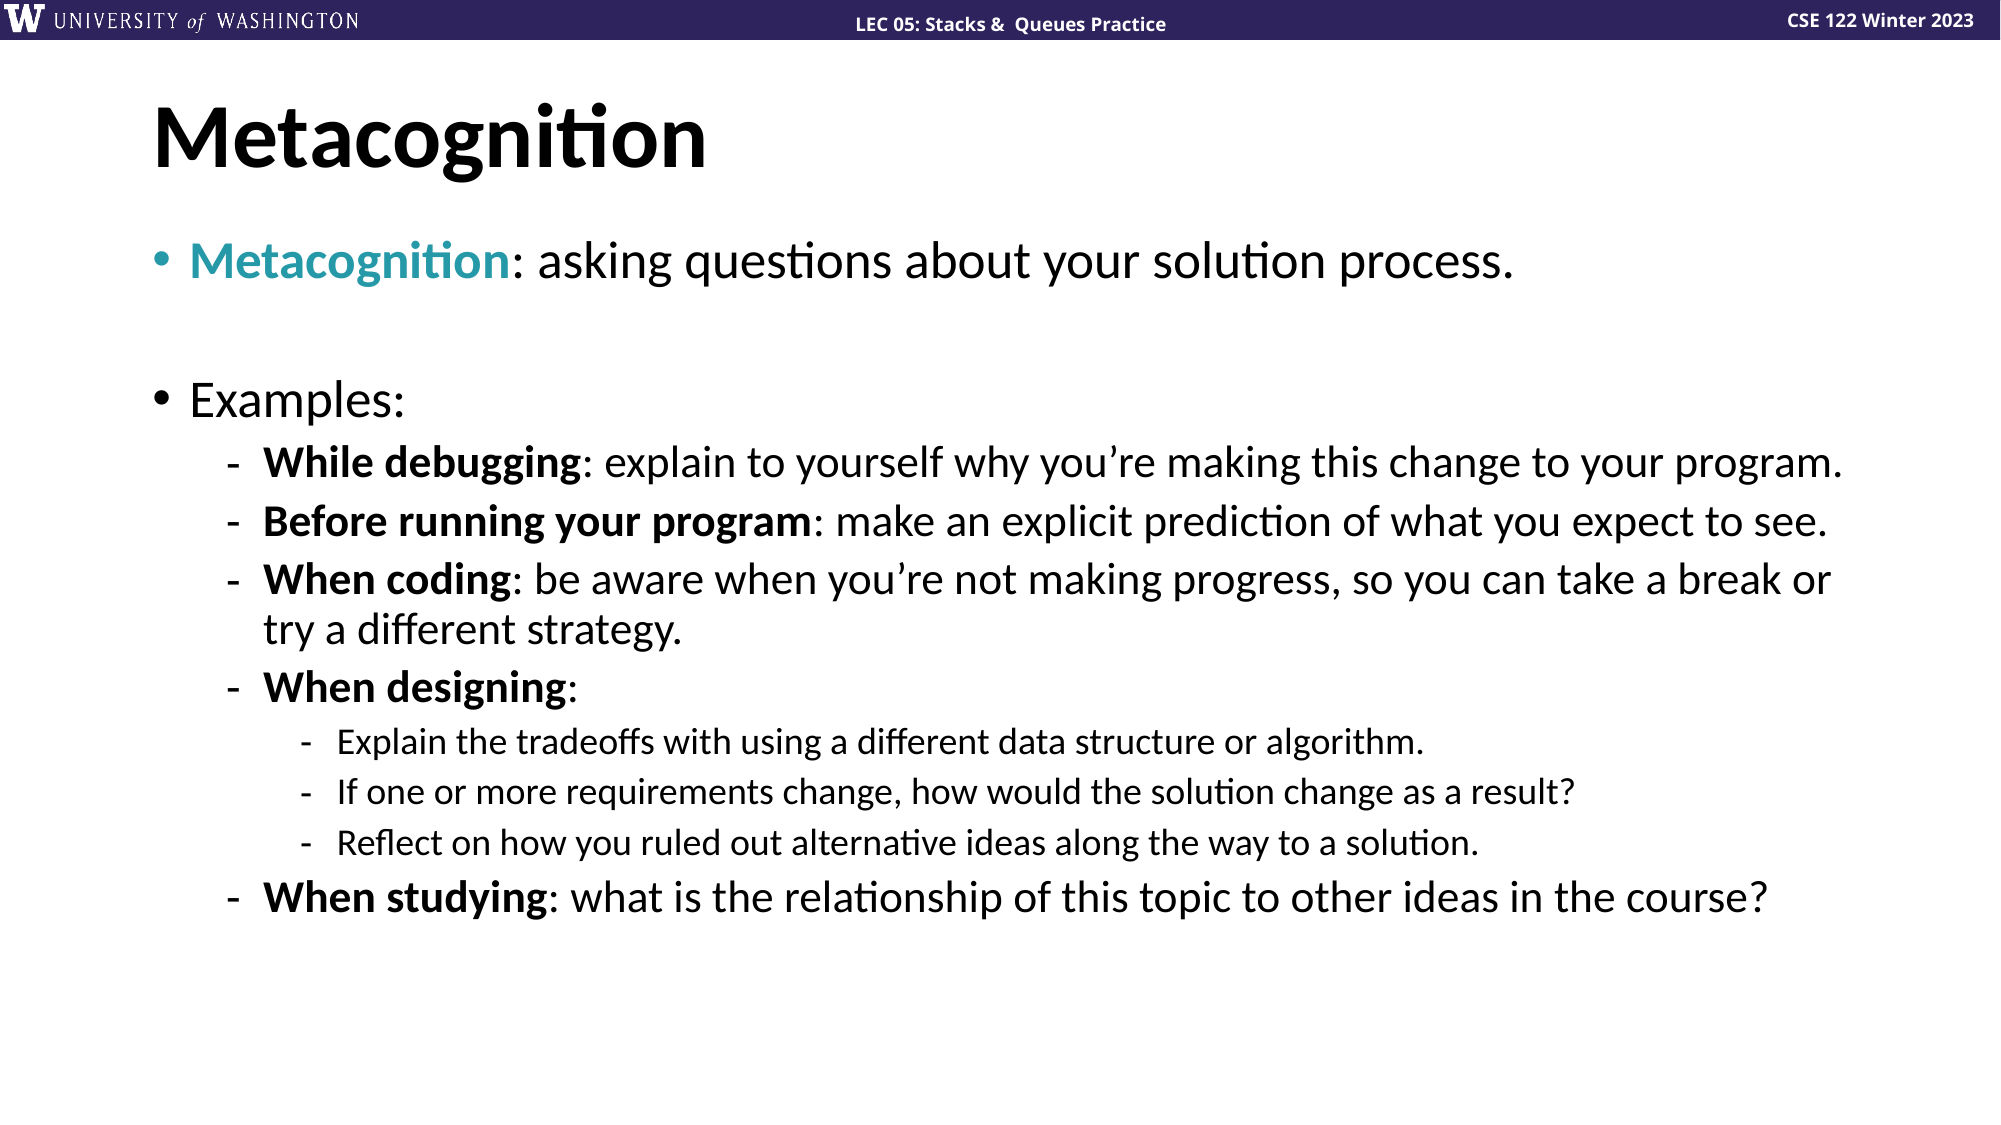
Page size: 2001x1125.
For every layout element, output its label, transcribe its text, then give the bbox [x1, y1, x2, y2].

list Metacognition: asking questions about your solution process. Examples: While debugging: explain to yourself why you’re making this change to your program. Before running your program: make an explicit prediction of what you expect to see. When coding: be aware when you’re not making progress, so you can take a break or try a different strategy. When designing: Explain the tradeoffs with using a different data structure or algorithm. If one or more requirements change, how would the solution change as a result? Reflect on how you ruled out alternative ideas along the way to a solution. When studying: what is the relationship of this topic to other ideas in the course? [137, 224, 1863, 1014]
picture [4, 4, 358, 33]
title Metacognition [137, 74, 1863, 200]
